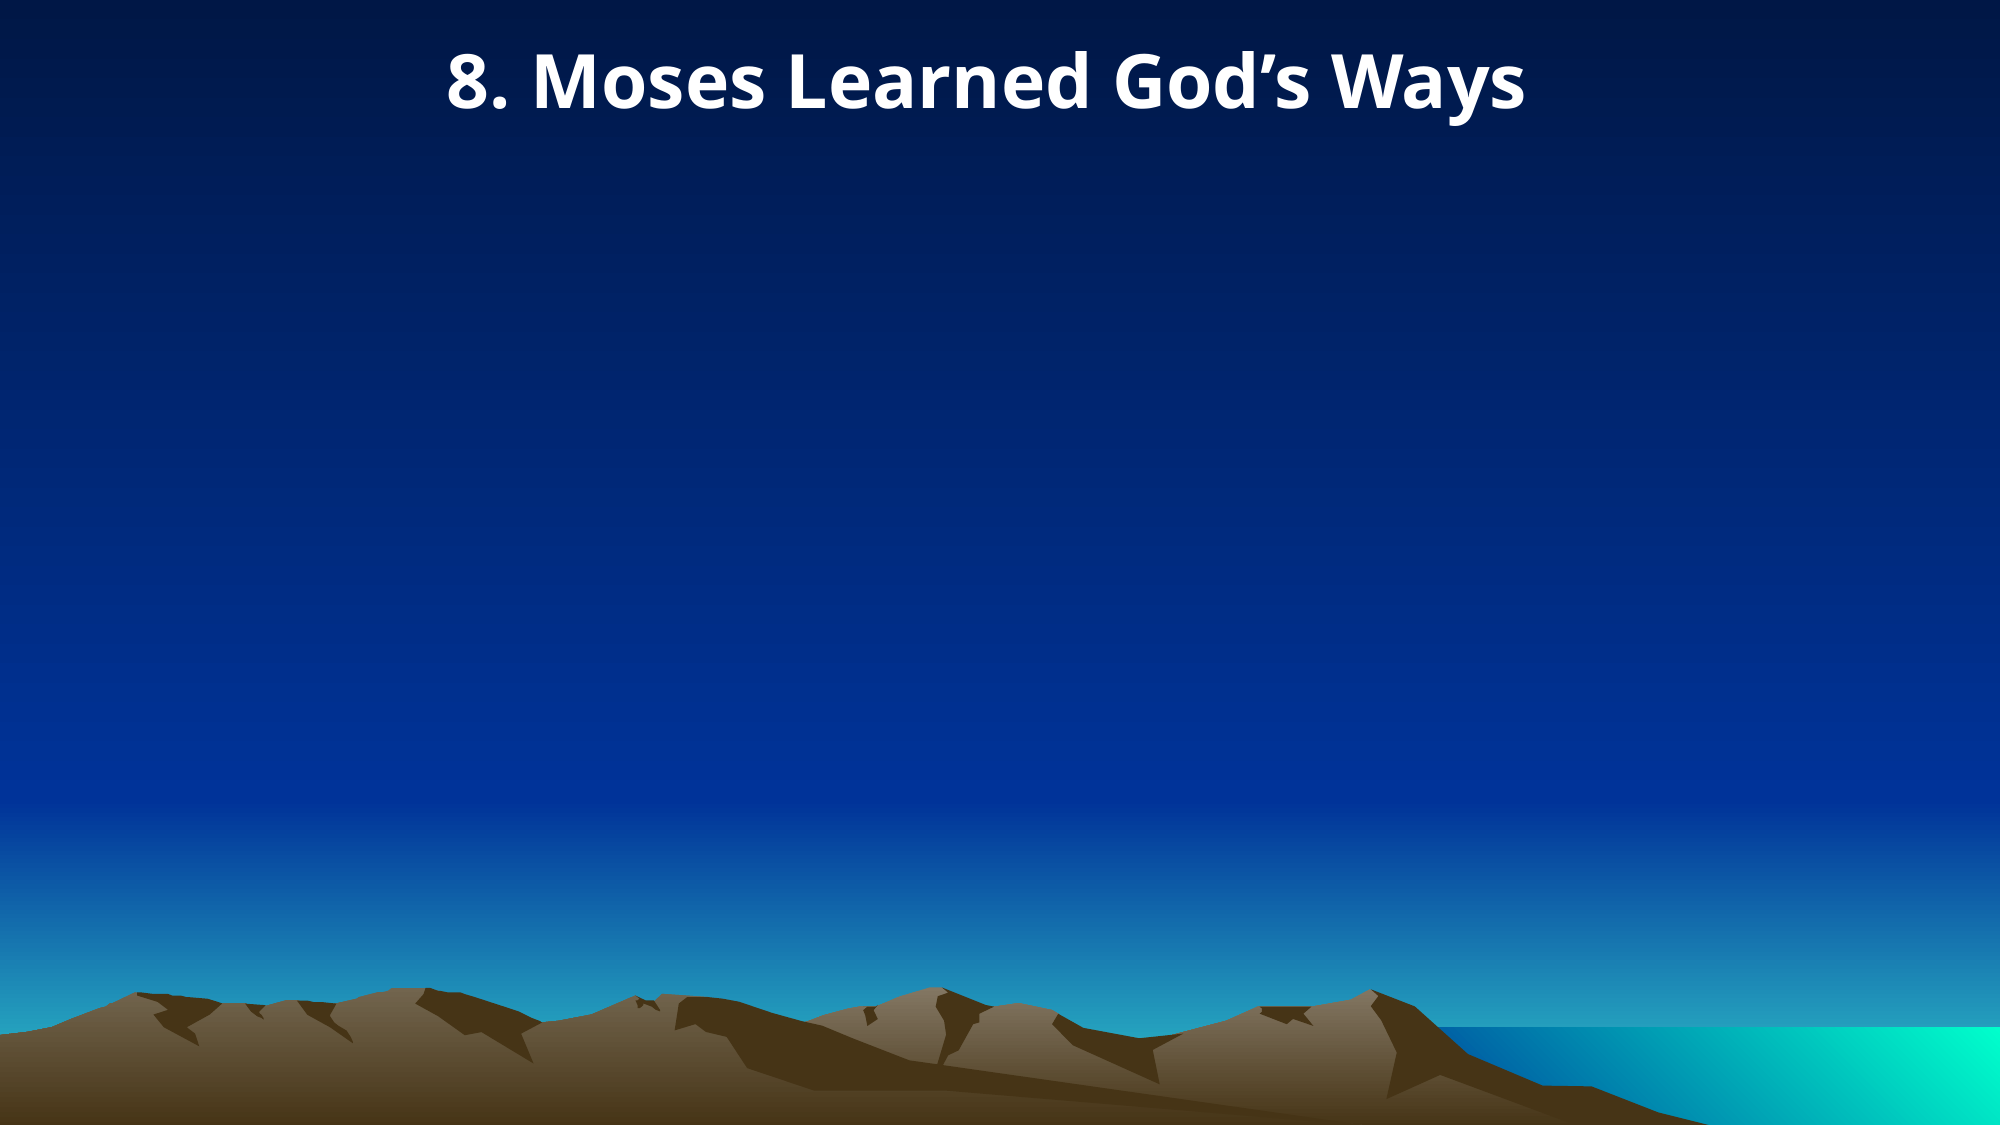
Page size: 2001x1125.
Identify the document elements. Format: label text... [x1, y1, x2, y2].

text_box 8. Moses Learned God’s Ways [49, 12, 1925, 838]
